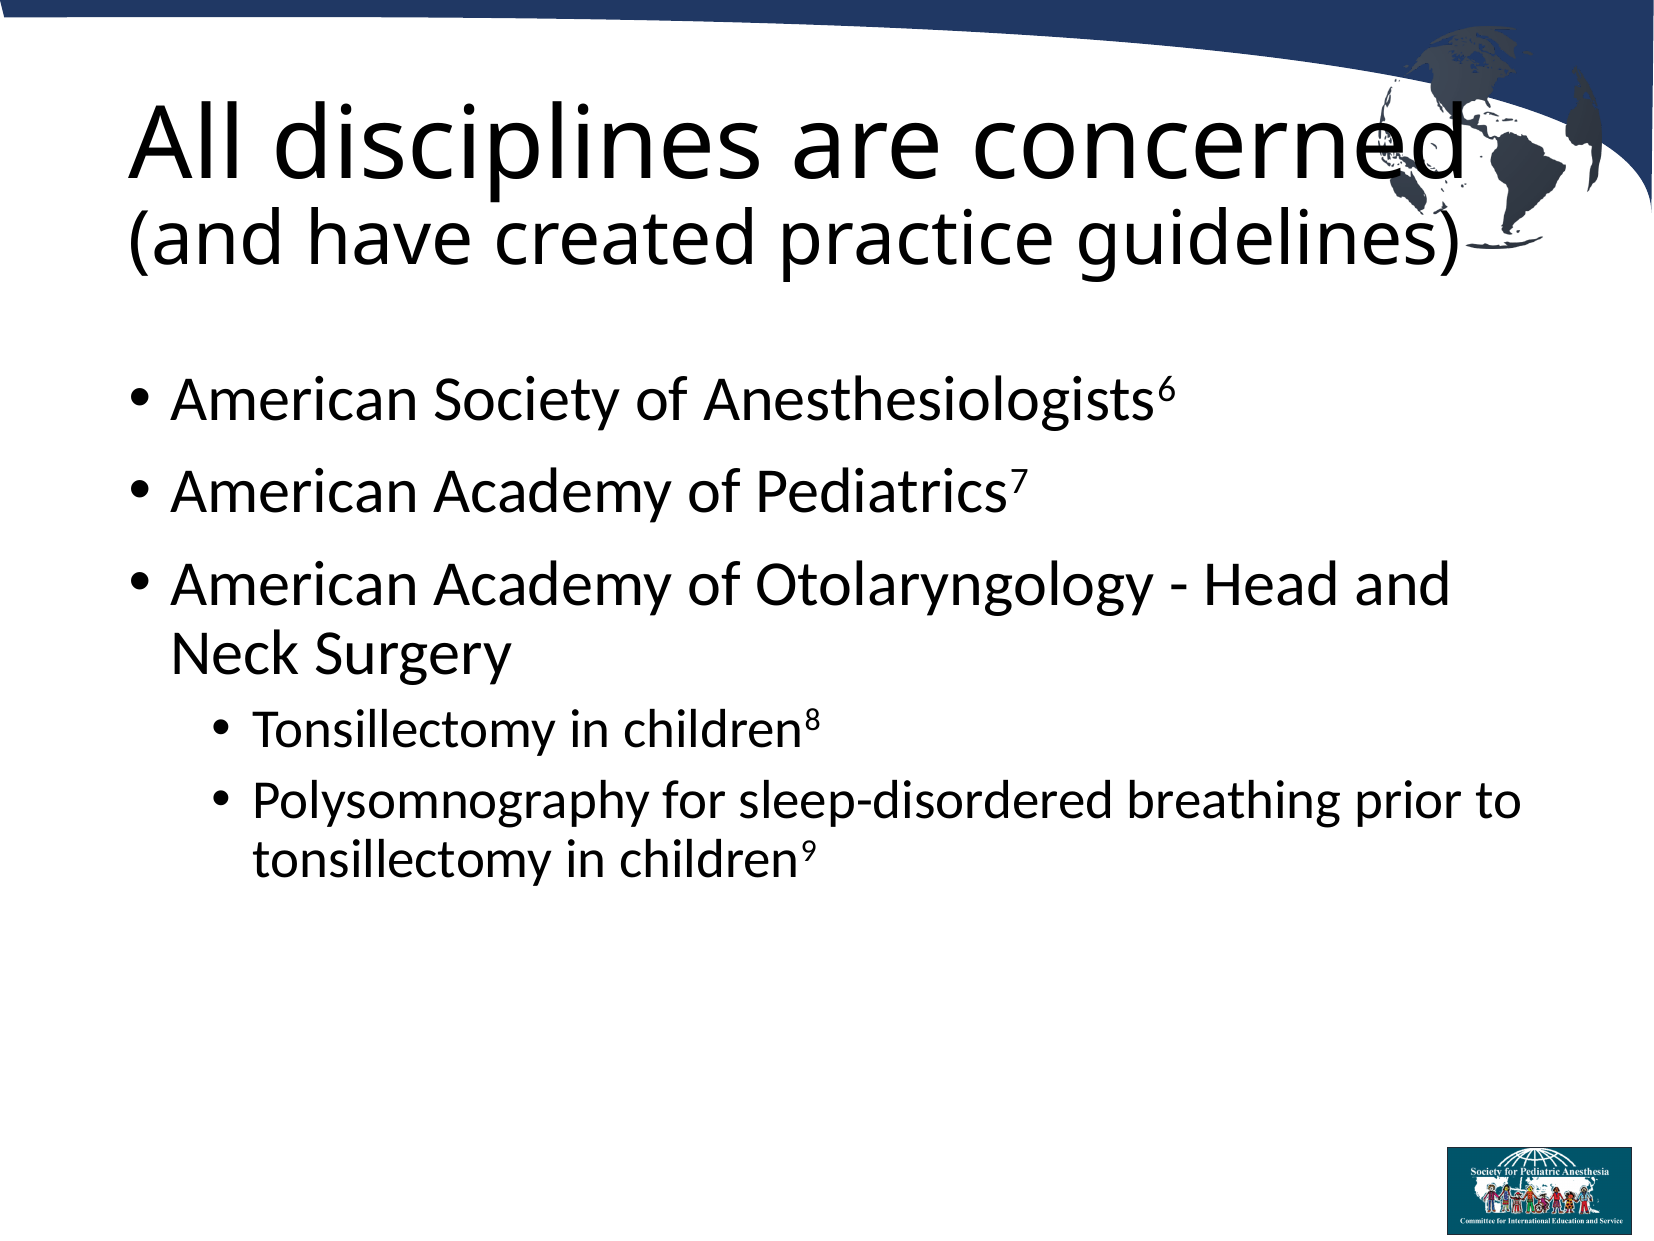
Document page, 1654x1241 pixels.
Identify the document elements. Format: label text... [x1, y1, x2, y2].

list American Society of Anesthesiologists6 American Academy of Pediatrics7 American Academy of Otolaryngology - Head and Neck Surgery Tonsillectomy in children8 Polysomnography for sleep-disordered breathing prior to tonsillectomy in children9 [113, 357, 1540, 960]
picture [1486, 1169, 1496, 1174]
picture [1588, 1169, 1608, 1181]
picture [1546, 1169, 1554, 1174]
picture [1475, 1168, 1599, 1214]
picture [1587, 1219, 1597, 1223]
picture [1569, 1219, 1583, 1223]
title All disciplines are concerned (and have created practice guidelines) [113, 66, 1540, 306]
picture [1510, 1148, 1551, 1160]
